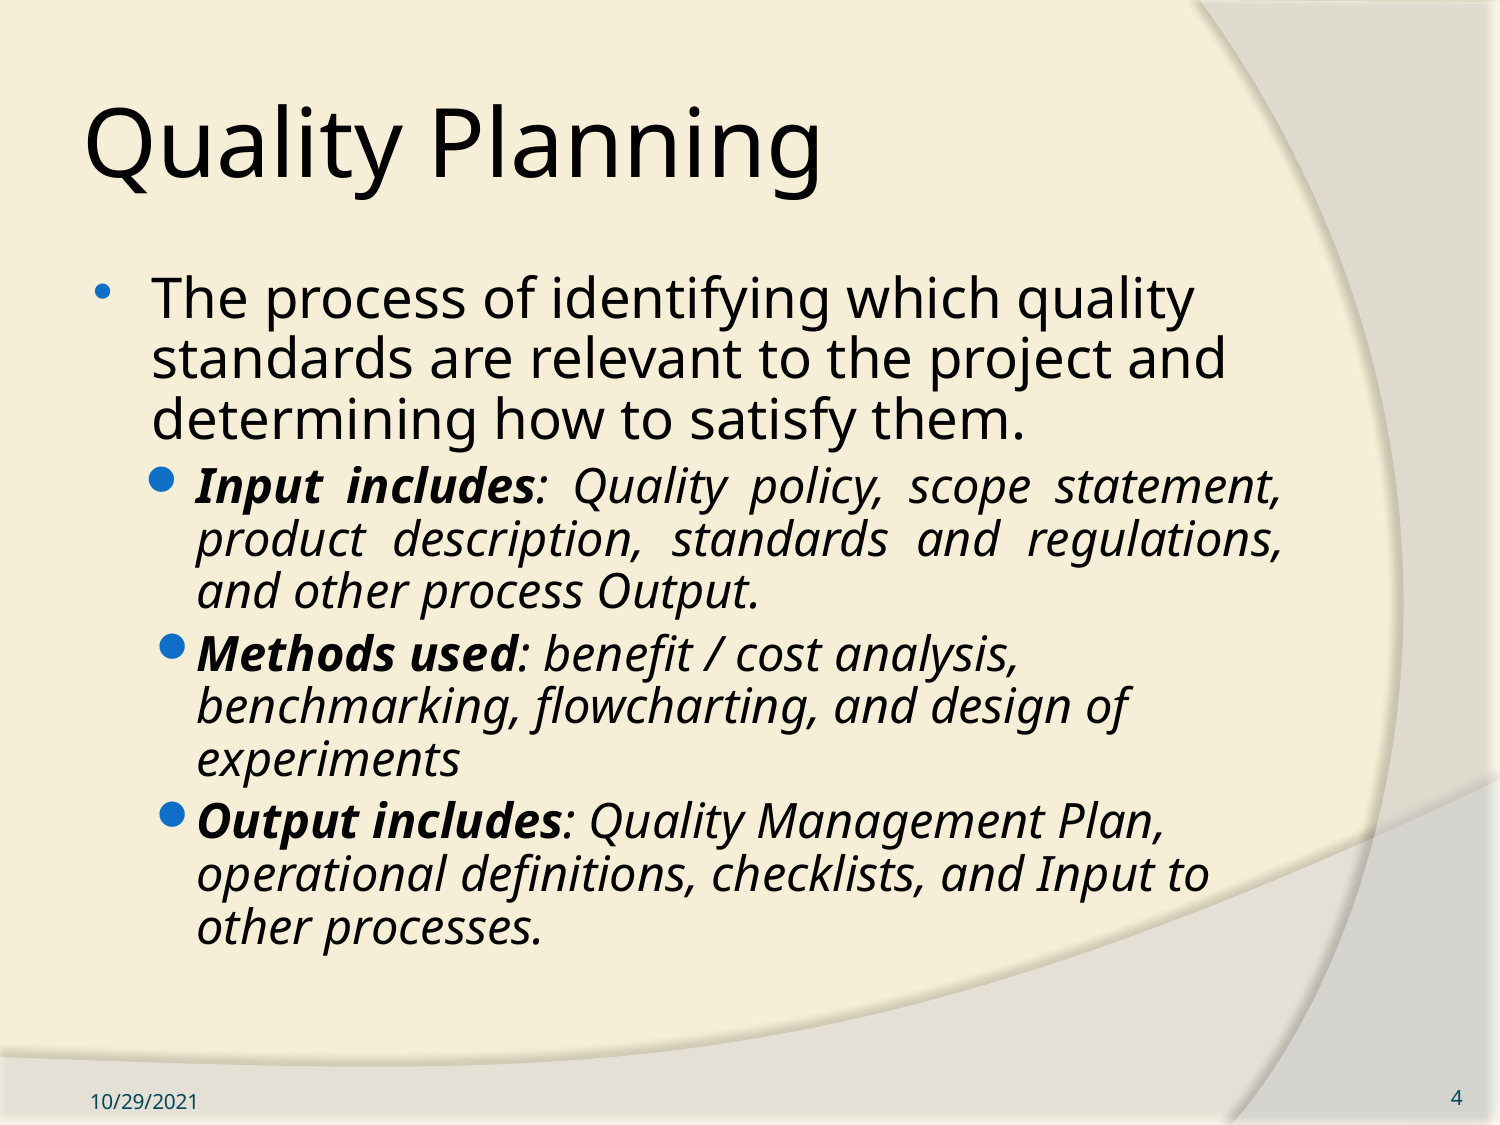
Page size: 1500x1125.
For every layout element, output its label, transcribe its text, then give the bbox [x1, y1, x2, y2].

list The process of identifying which quality standards are relevant to the project and determining how to satisfy them. Input includes: Quality policy, scope statement, product description, standards and regulations, and other process Output. Methods used: benefit / cost analysis, benchmarking, flowcharting, and design of experiments Output includes: Quality Management Plan, operational definitions, checklists, and Input to other processes. [75, 262, 1300, 1005]
slide_number 4 [1337, 1053, 1463, 1114]
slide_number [75, 1053, 425, 1114]
title Quality Planning [75, 45, 1300, 233]
